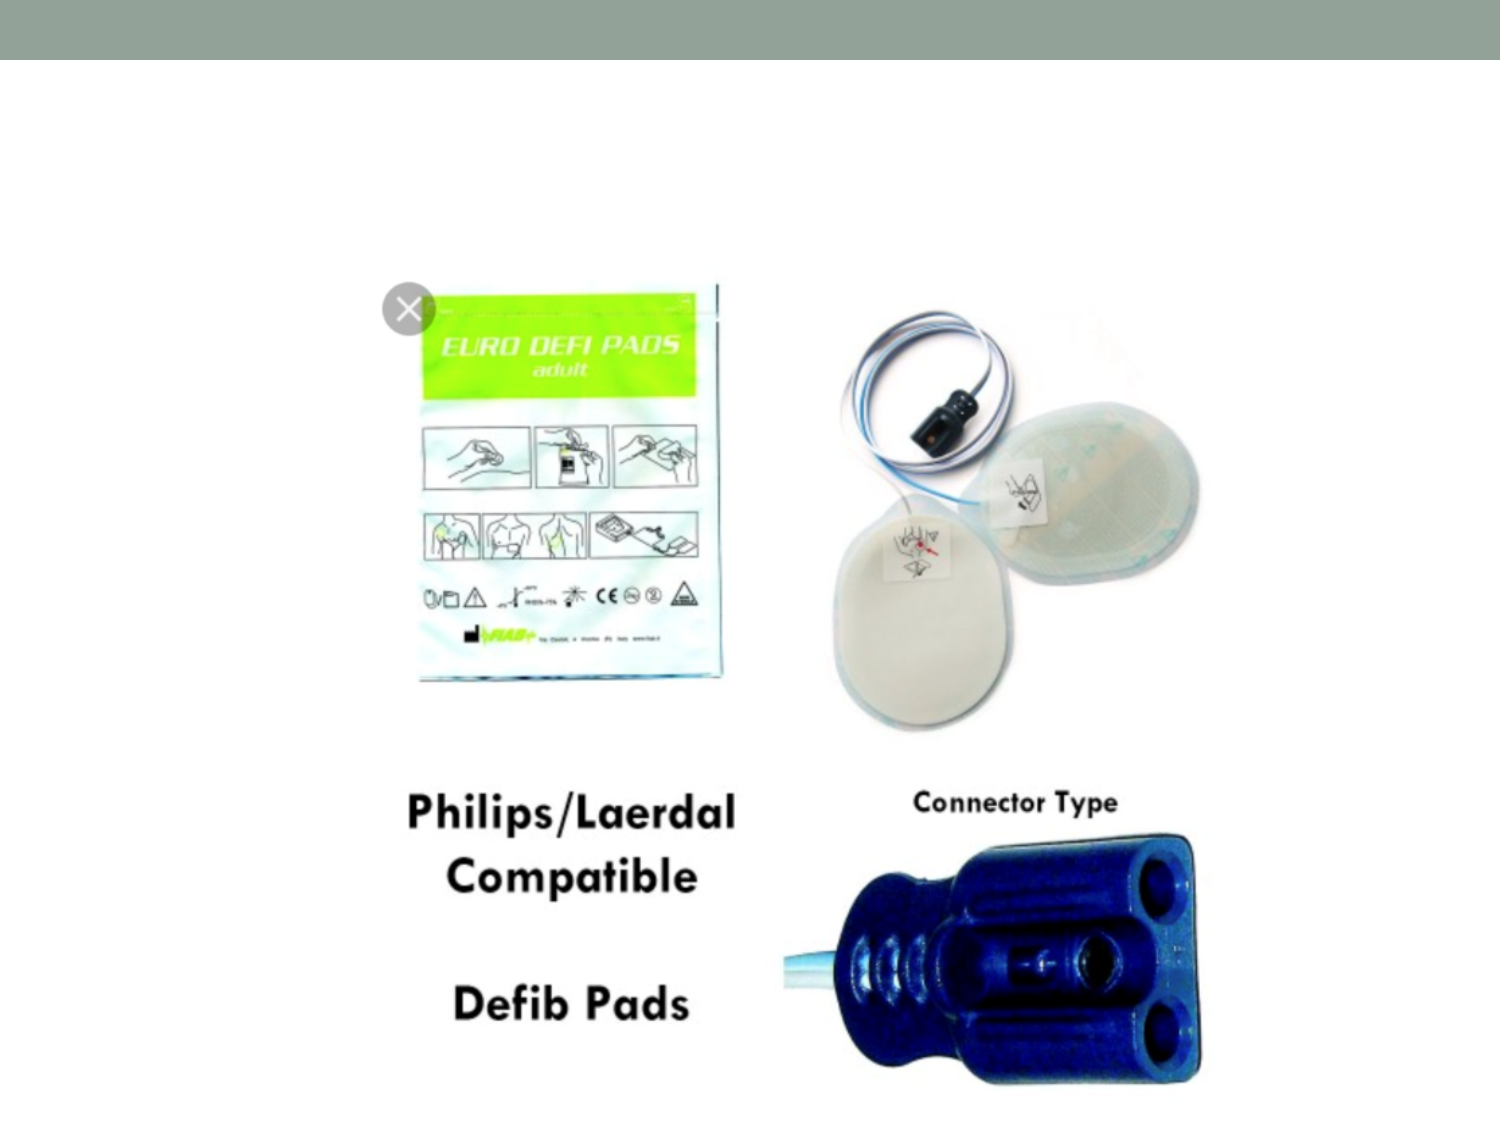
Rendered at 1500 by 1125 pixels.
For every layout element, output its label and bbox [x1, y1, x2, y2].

list [359, 266, 1247, 1116]
